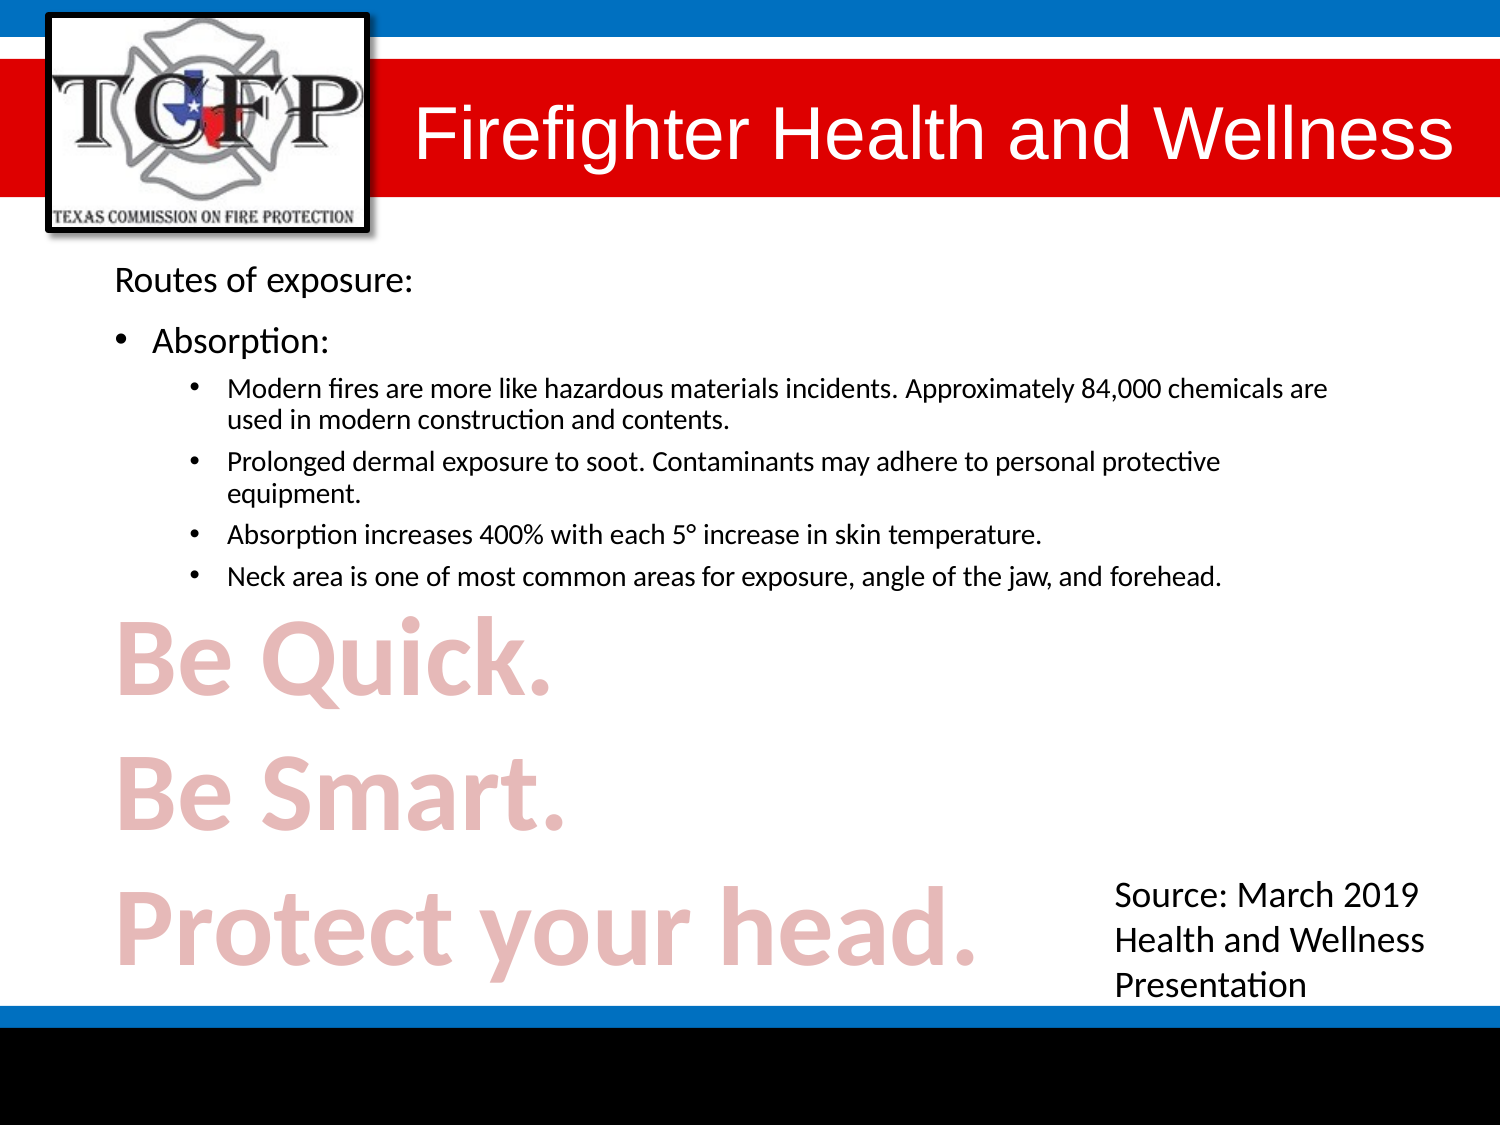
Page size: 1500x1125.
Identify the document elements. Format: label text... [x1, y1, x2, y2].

title Firefighter Health and Wellness [0, 82, 1500, 273]
picture [41, 7, 384, 82]
text_box Source: March 2019 Health and Wellness Presentation [1099, 862, 1500, 1013]
text_box Be Quick. Be Smart. Protect your head. [99, 574, 1053, 995]
text_box Routes of exposure: Absorption: Modern fires are more like hazardous materials incidents. Approximately 84,000 chemicals are used in modern construction and contents. Prolonged dermal exposure to soot. Contaminants may adhere to personal protective equipment. Absorption increases 400% with each 5° increase in skin temperature. Neck area is one of most common areas for exposure, angle of the jaw, and forehead. [112, 235, 1348, 593]
picture [52, 18, 364, 82]
